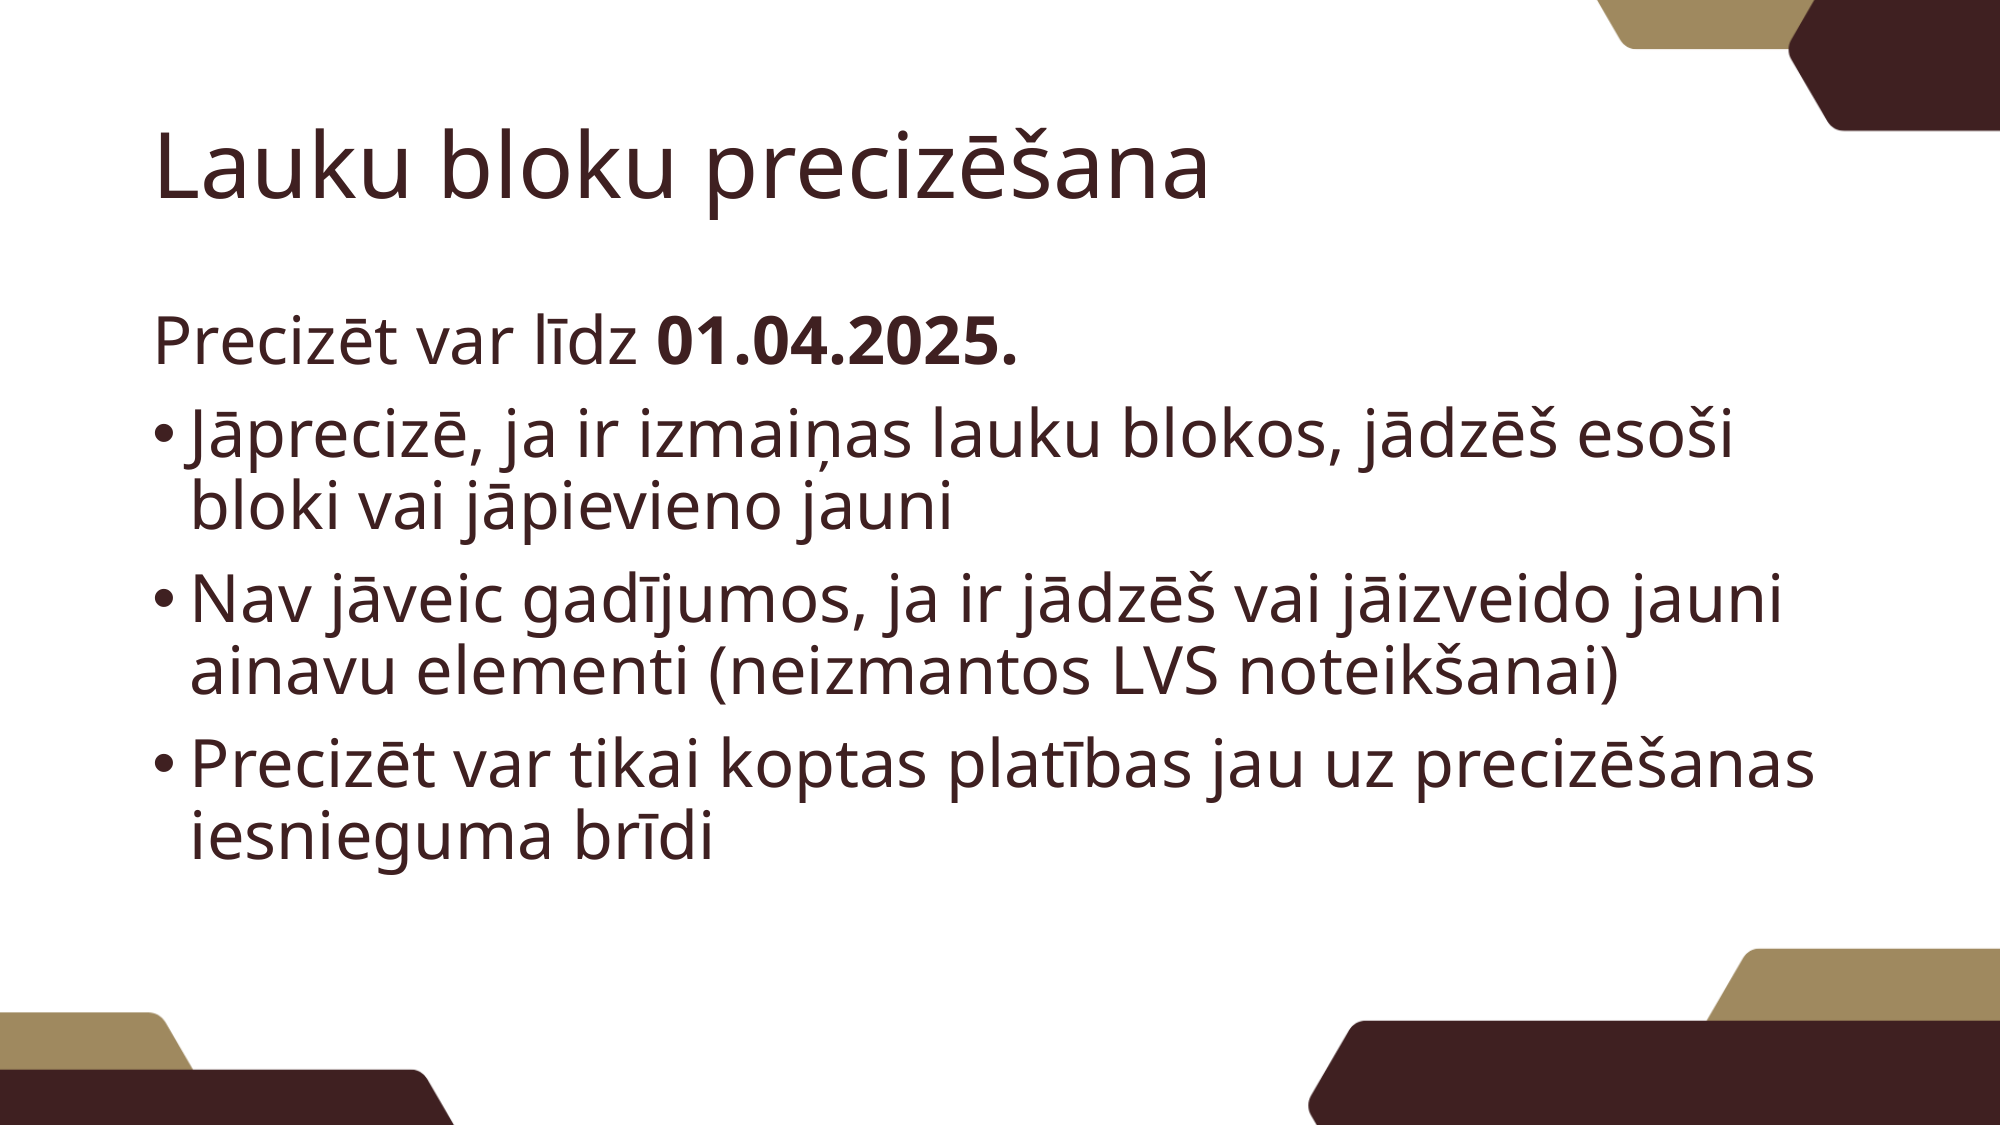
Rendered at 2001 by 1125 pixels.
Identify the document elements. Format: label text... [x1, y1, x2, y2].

list Precizēt var līdz 01.04.2025. Jāprecizē, ja ir izmaiņas lauku blokos, jādzēš esoši bloki vai jāpievieno jauni Nav jāveic gadījumos, ja ir jādzēš vai jāizveido jauni ainavu elementi (neizmantos LVS noteikšanai) Precizēt var tikai koptas platības jau uz precizēšanas iesnieguma brīdi [137, 299, 1863, 1014]
picture [0, 0, 2000, 1125]
title Lauku bloku precizēšana [137, 59, 1863, 278]
